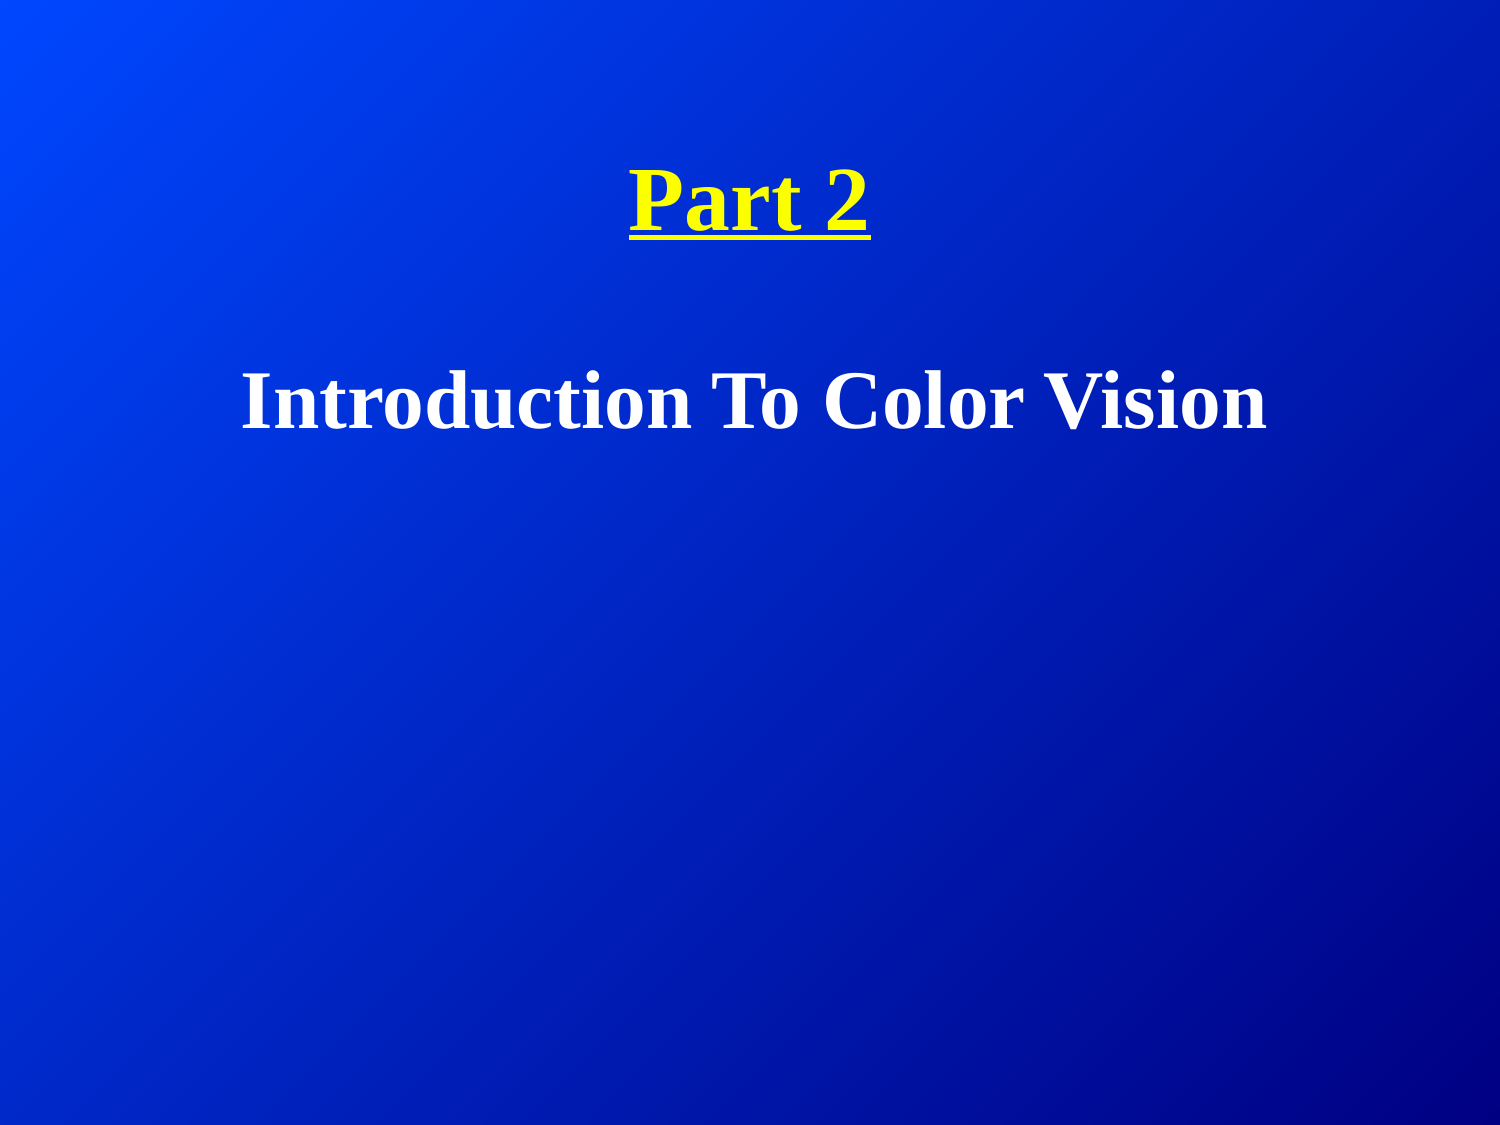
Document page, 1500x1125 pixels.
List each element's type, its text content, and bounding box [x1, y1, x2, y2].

title Part 2 [112, 99, 1388, 288]
text_box Introduction To Color Vision [225, 337, 1284, 453]
